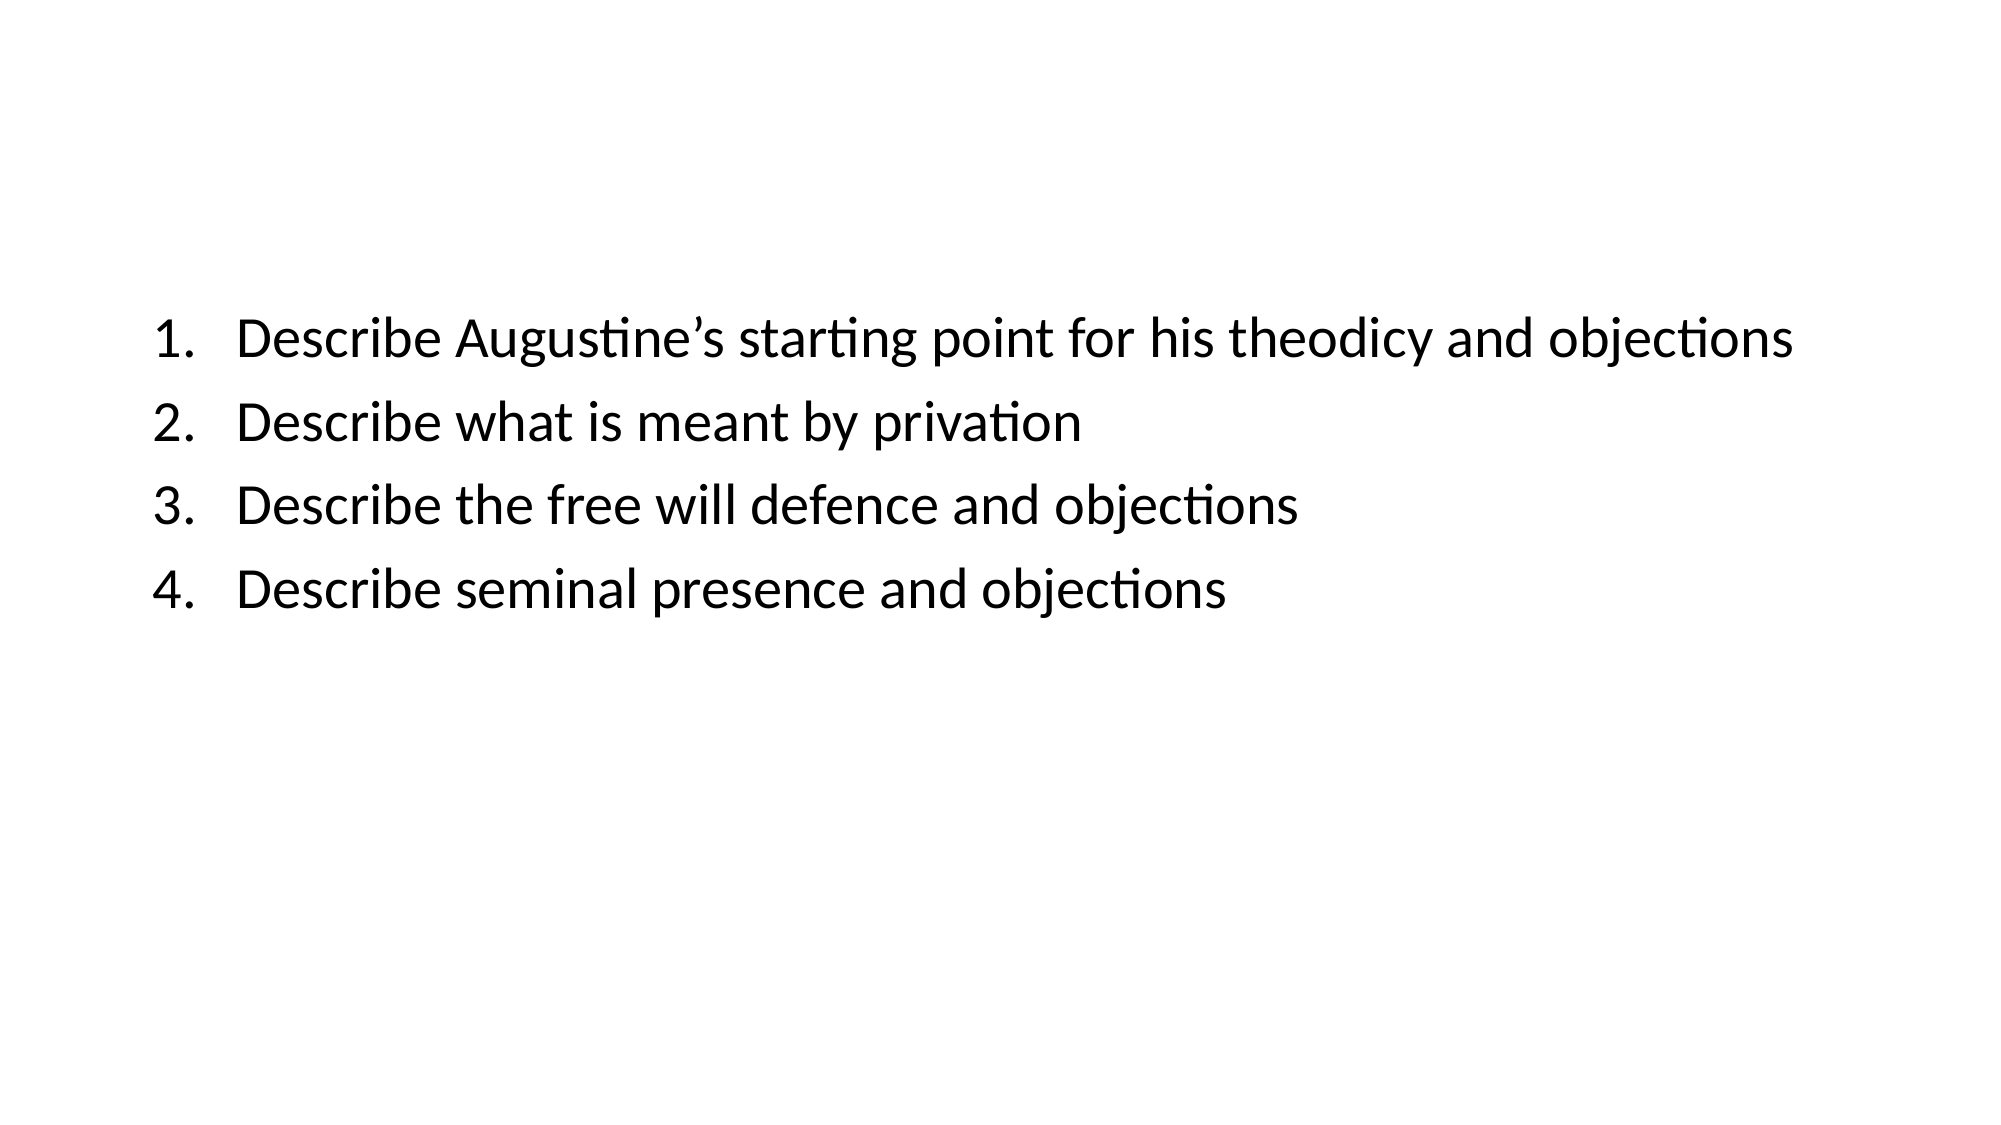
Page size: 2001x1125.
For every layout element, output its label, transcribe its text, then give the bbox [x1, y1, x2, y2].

list Describe Augustine’s starting point for his theodicy and objections Describe what is meant by privation Describe the free will defence and objections Describe seminal presence and objections [137, 299, 1863, 1014]
